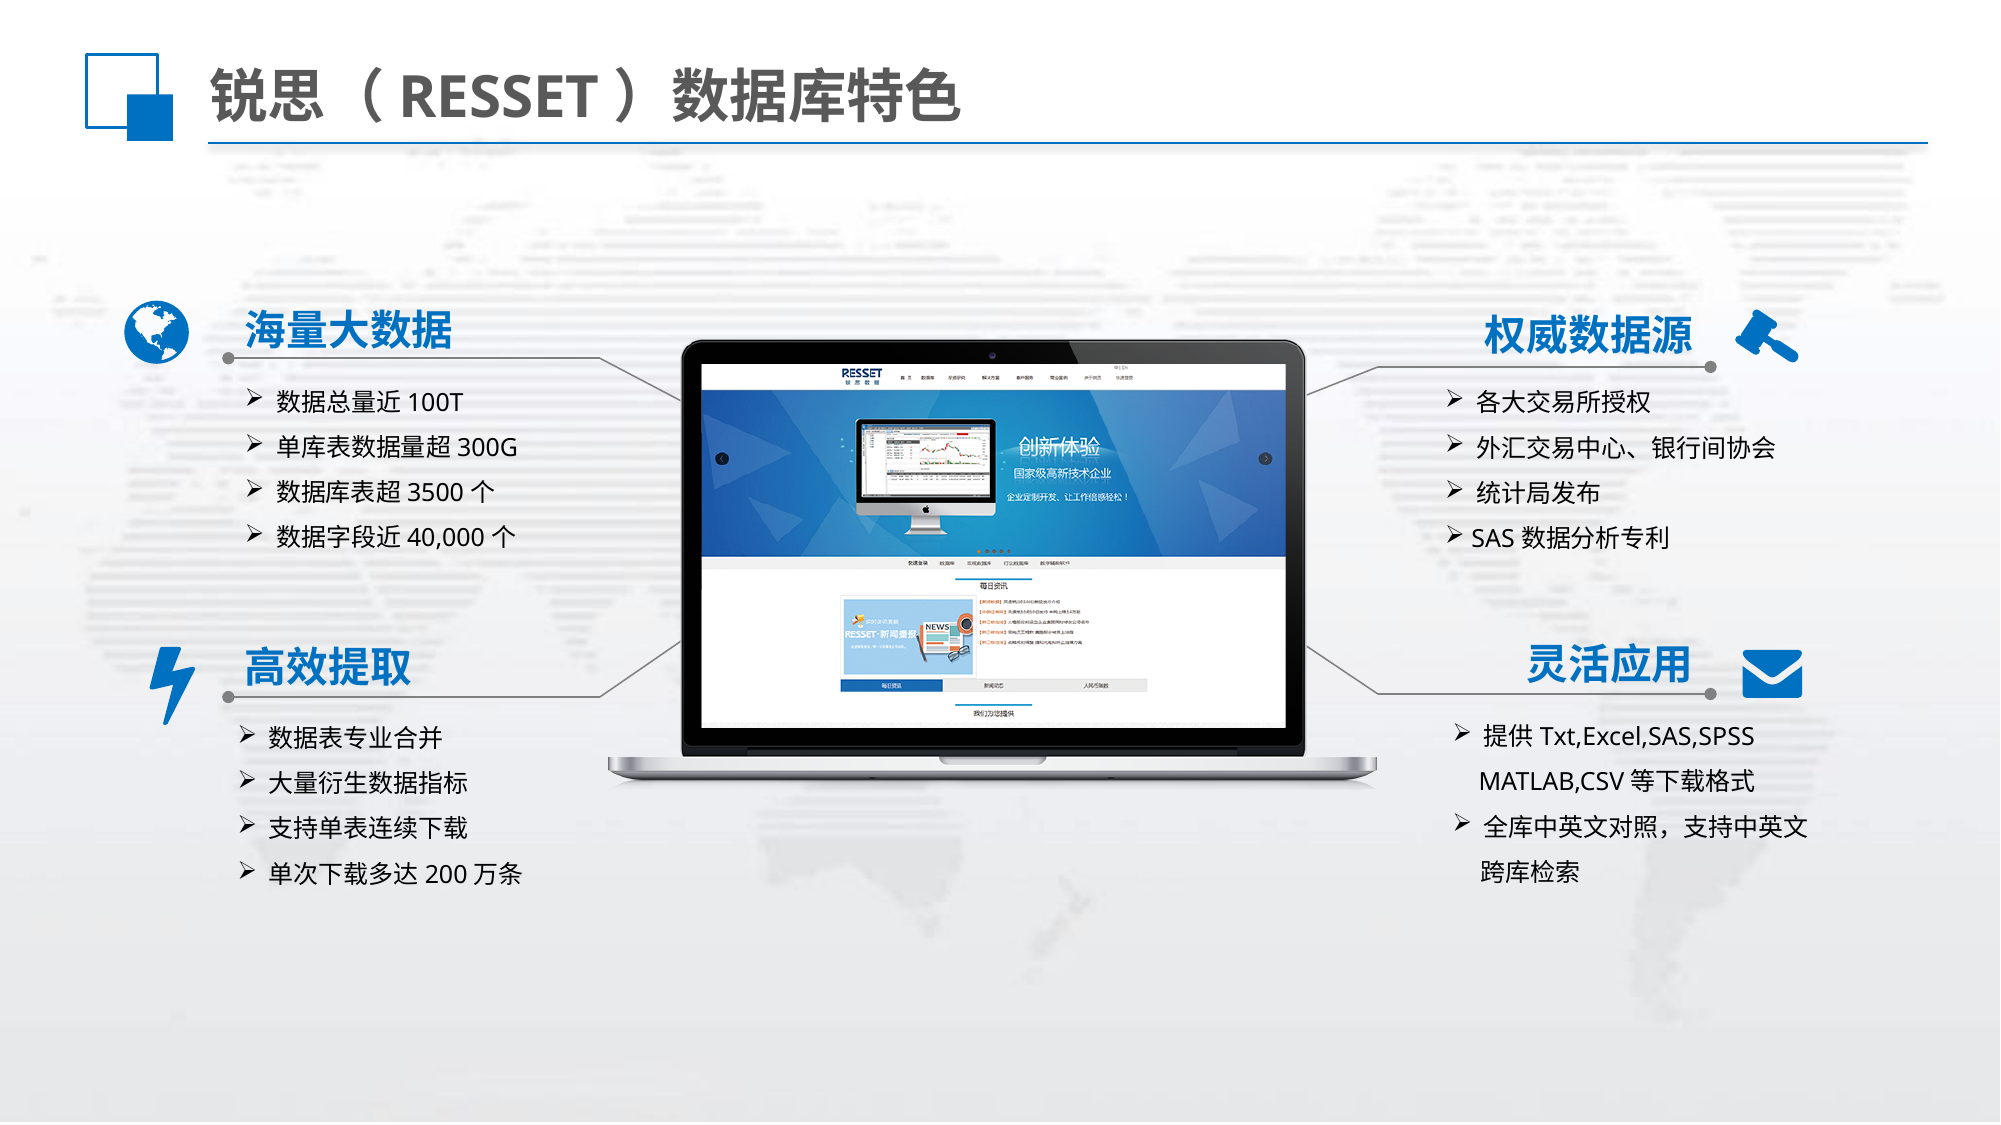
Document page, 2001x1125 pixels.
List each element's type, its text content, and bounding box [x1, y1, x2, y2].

text_box 各大交易所授权 外汇交易中心、银行间协会 统计局发布 SAS数据分析专利 [1430, 364, 1827, 590]
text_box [1391, 366, 1711, 409]
text_box 海量大数据 [229, 296, 580, 356]
picture [0, 0, 2000, 1122]
text_box [149, 646, 196, 726]
text_box 权威数据源 [1358, 301, 1709, 365]
text_box [1742, 649, 1803, 678]
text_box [228, 626, 596, 698]
text_box [1735, 309, 1799, 363]
text_box 数据总量近100T 单库表数据量超300G 数据库表超3500个 数据字段近40,000个 [229, 419, 596, 589]
text_box 提供Txt,Excel,SAS,SPSS MATLAB,CSV等下载格式 全库中英文对照，支持中英文 跨库检索 [1437, 698, 1825, 923]
title 锐思（RESSET）数据库特色 [198, 58, 1489, 131]
text_box [124, 300, 189, 364]
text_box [228, 358, 596, 413]
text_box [1391, 622, 1711, 695]
text_box 数据表专业合并 大量衍生数据指标 支持单表连续下载 单次下载多达200万条 [222, 700, 620, 925]
text_box [1742, 665, 1803, 698]
